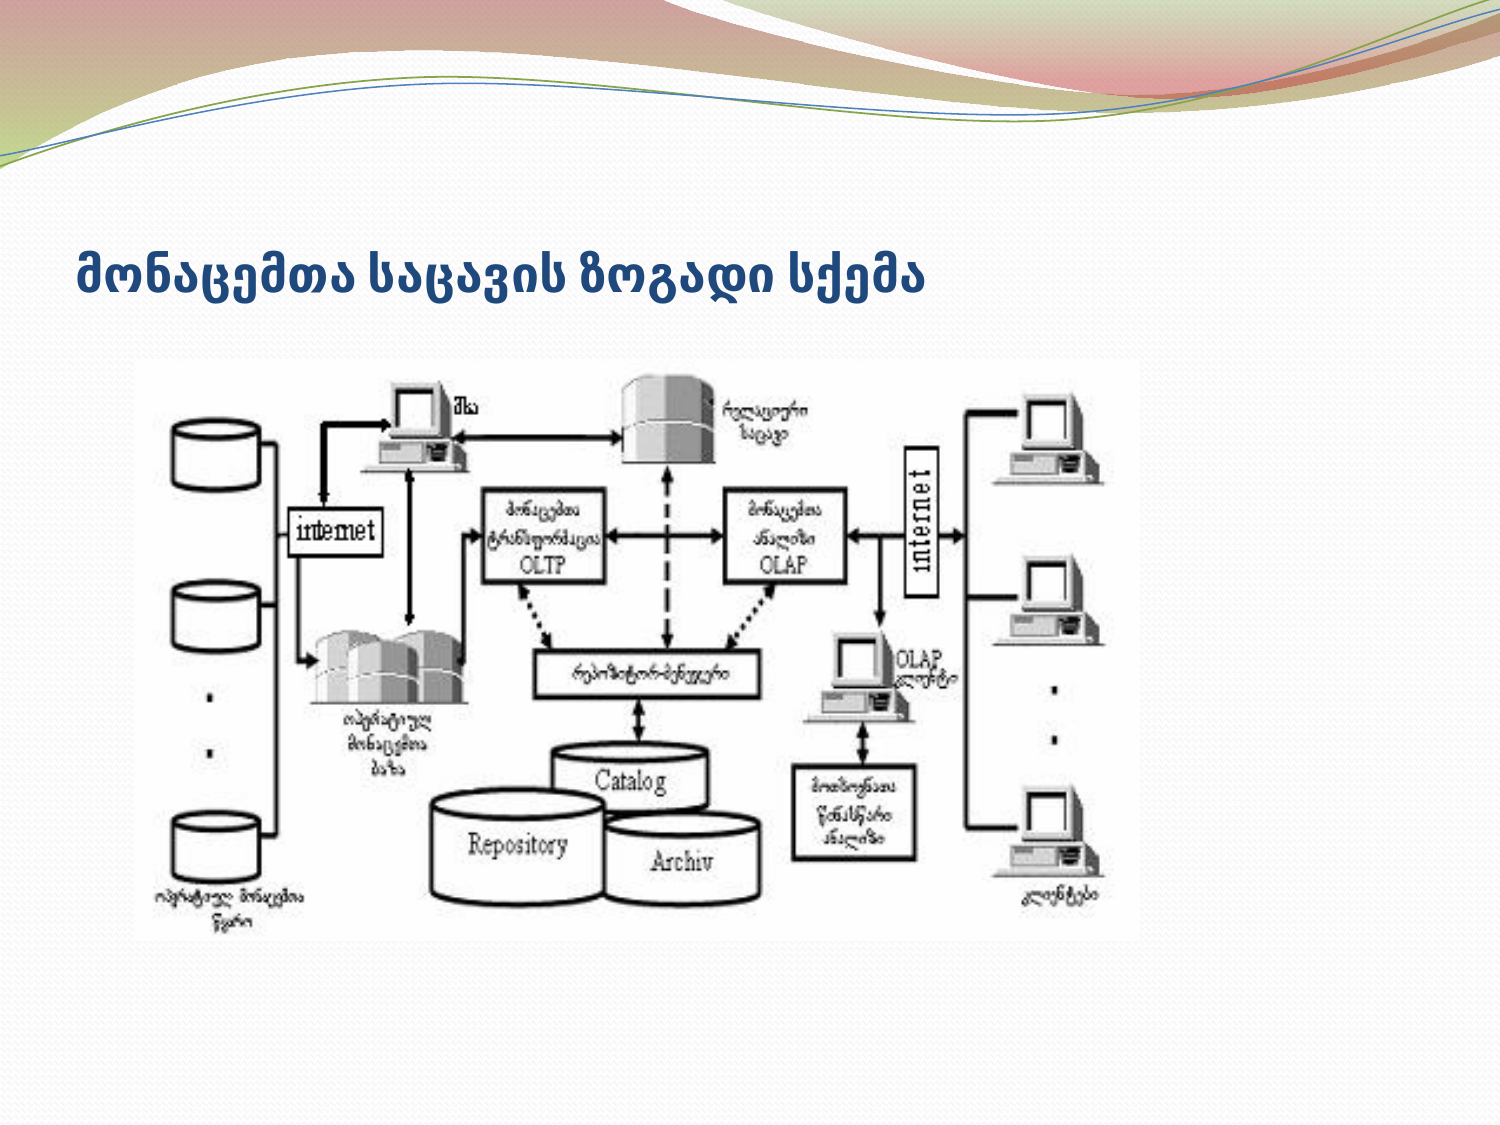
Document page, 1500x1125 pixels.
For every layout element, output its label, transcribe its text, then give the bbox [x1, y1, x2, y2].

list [135, 361, 1140, 941]
title მონაცემთა საცავის ზოგადი სქემა [75, 115, 1425, 303]
